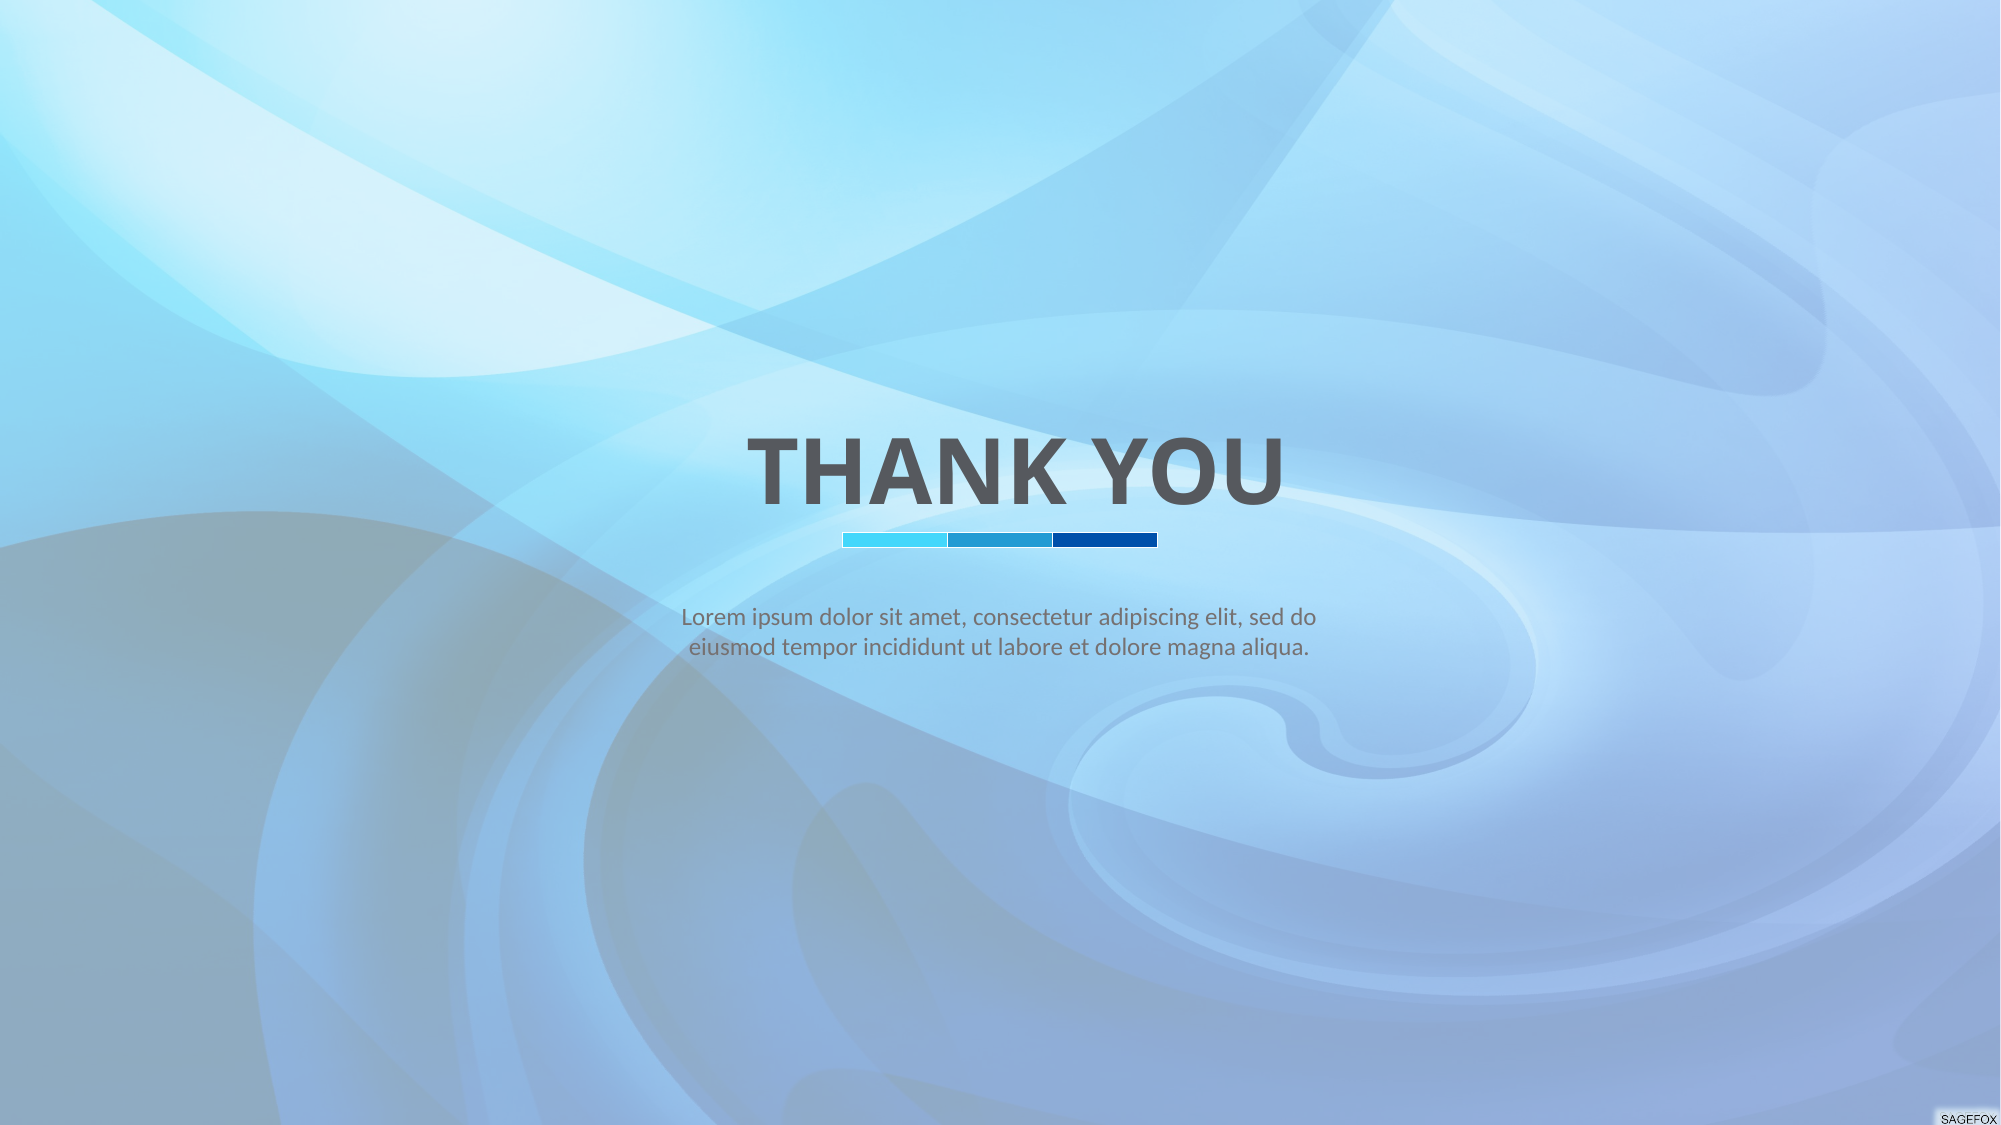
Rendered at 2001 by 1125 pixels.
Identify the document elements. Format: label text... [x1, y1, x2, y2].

text_box THANK YOU [565, 405, 1470, 531]
text_box Lorem ipsum dolor sit amet, consectetur adipiscing elit, sed do eiusmod tempor incididunt ut labore et dolore magna aliqua. [660, 593, 1340, 668]
picture [1938, 1114, 1999, 1125]
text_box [842, 532, 1158, 548]
